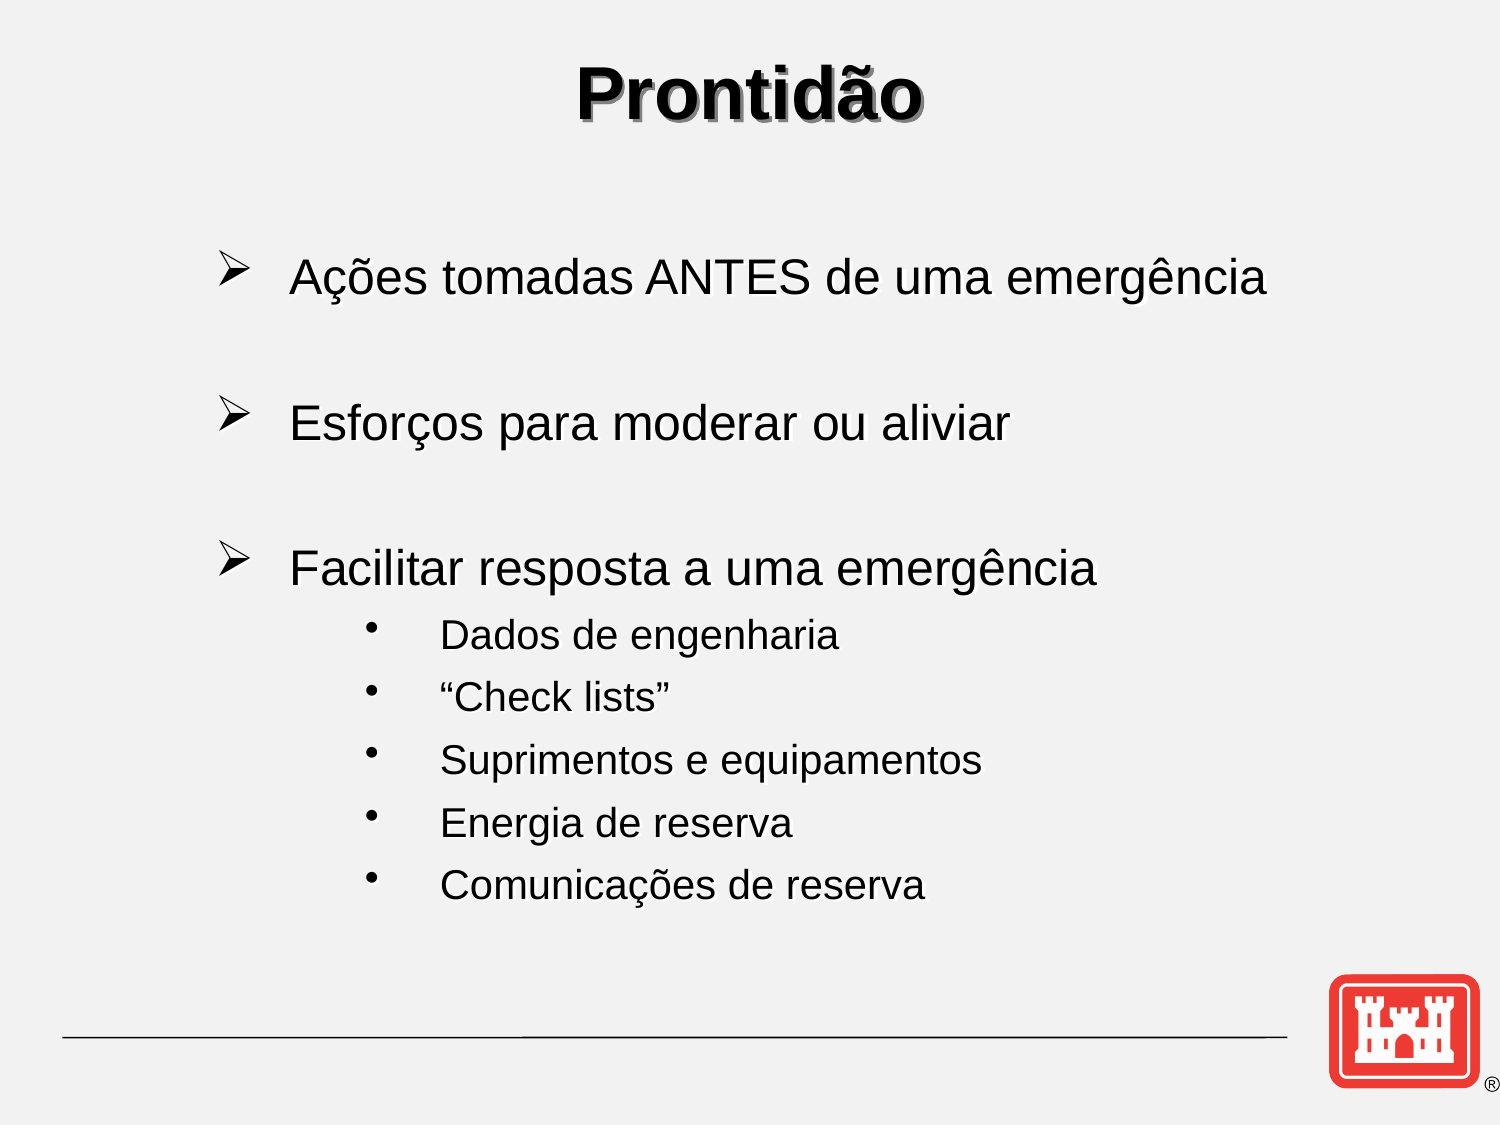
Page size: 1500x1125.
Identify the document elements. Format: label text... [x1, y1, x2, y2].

text_box Prontidão [107, 37, 1393, 143]
text_box Ações tomadas ANTES de uma emergência Esforços para moderar ou aliviar Facilitar resposta a uma emergência Dados de engenharia “Check lists” Suprimentos e equipamentos Energia de reserva Comunicações de reserva [200, 237, 1300, 1013]
picture [1329, 974, 1500, 1092]
